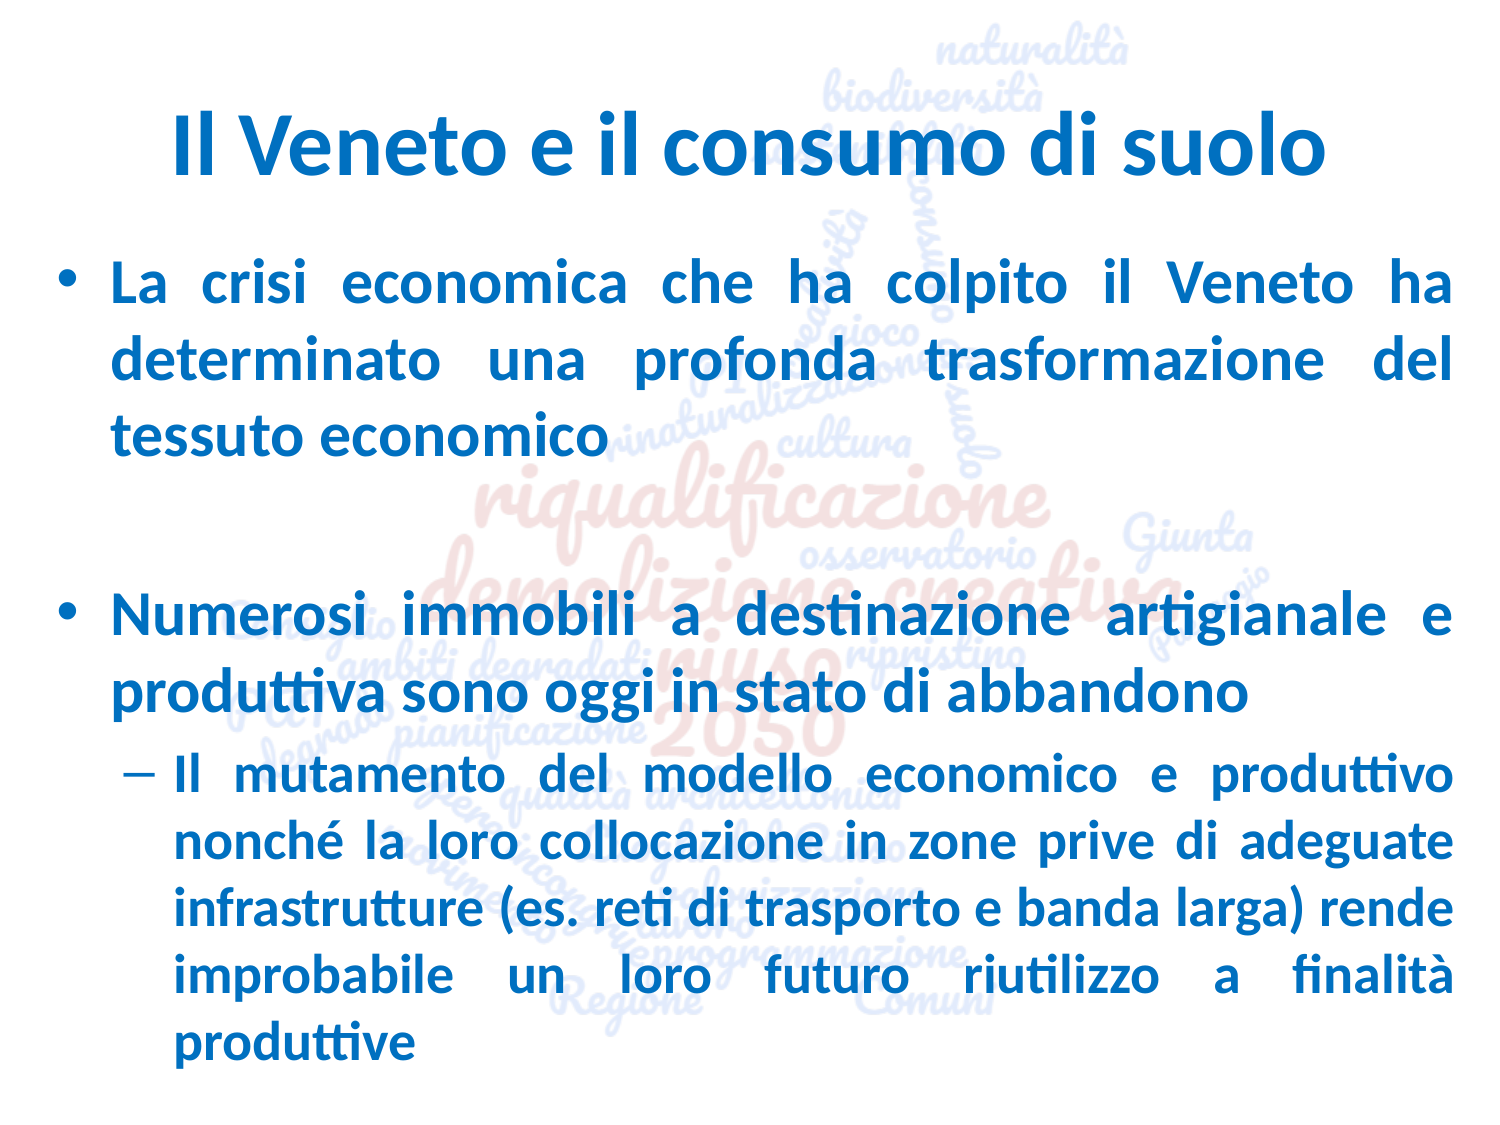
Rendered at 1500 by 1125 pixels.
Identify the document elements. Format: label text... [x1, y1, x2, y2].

list La crisi economica che ha colpito il Veneto ha determinato una profonda trasformazione del tessuto economico Numerosi immobili a destinazione artigianale e produttiva sono oggi in stato di abbandono Il mutamento del modello economico e produttivo nonché la loro collocazione in zone prive di adeguate infrastrutture (es. reti di trasporto e banda larga) rende improbabile un loro futuro riutilizzo a finalità produttive [41, 231, 1471, 1083]
title Il Veneto e il consumo di suolo [75, 45, 1425, 231]
